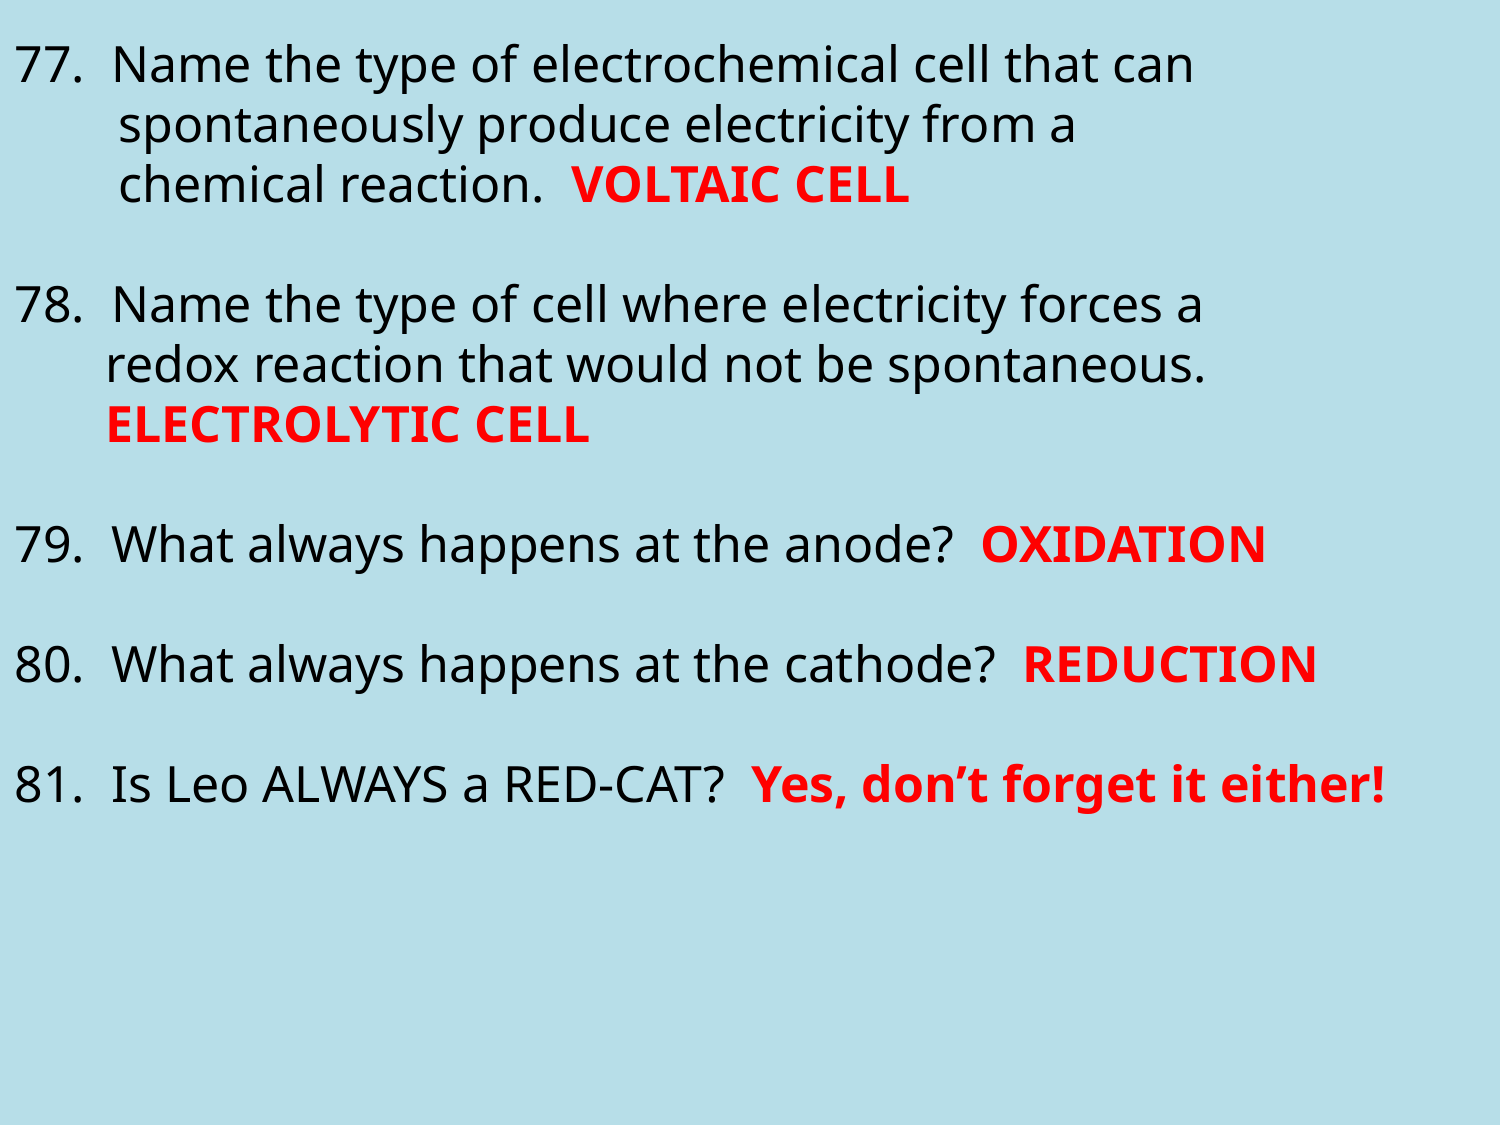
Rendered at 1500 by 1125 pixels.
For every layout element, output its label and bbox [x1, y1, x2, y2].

text_box [0, 24, 1500, 865]
